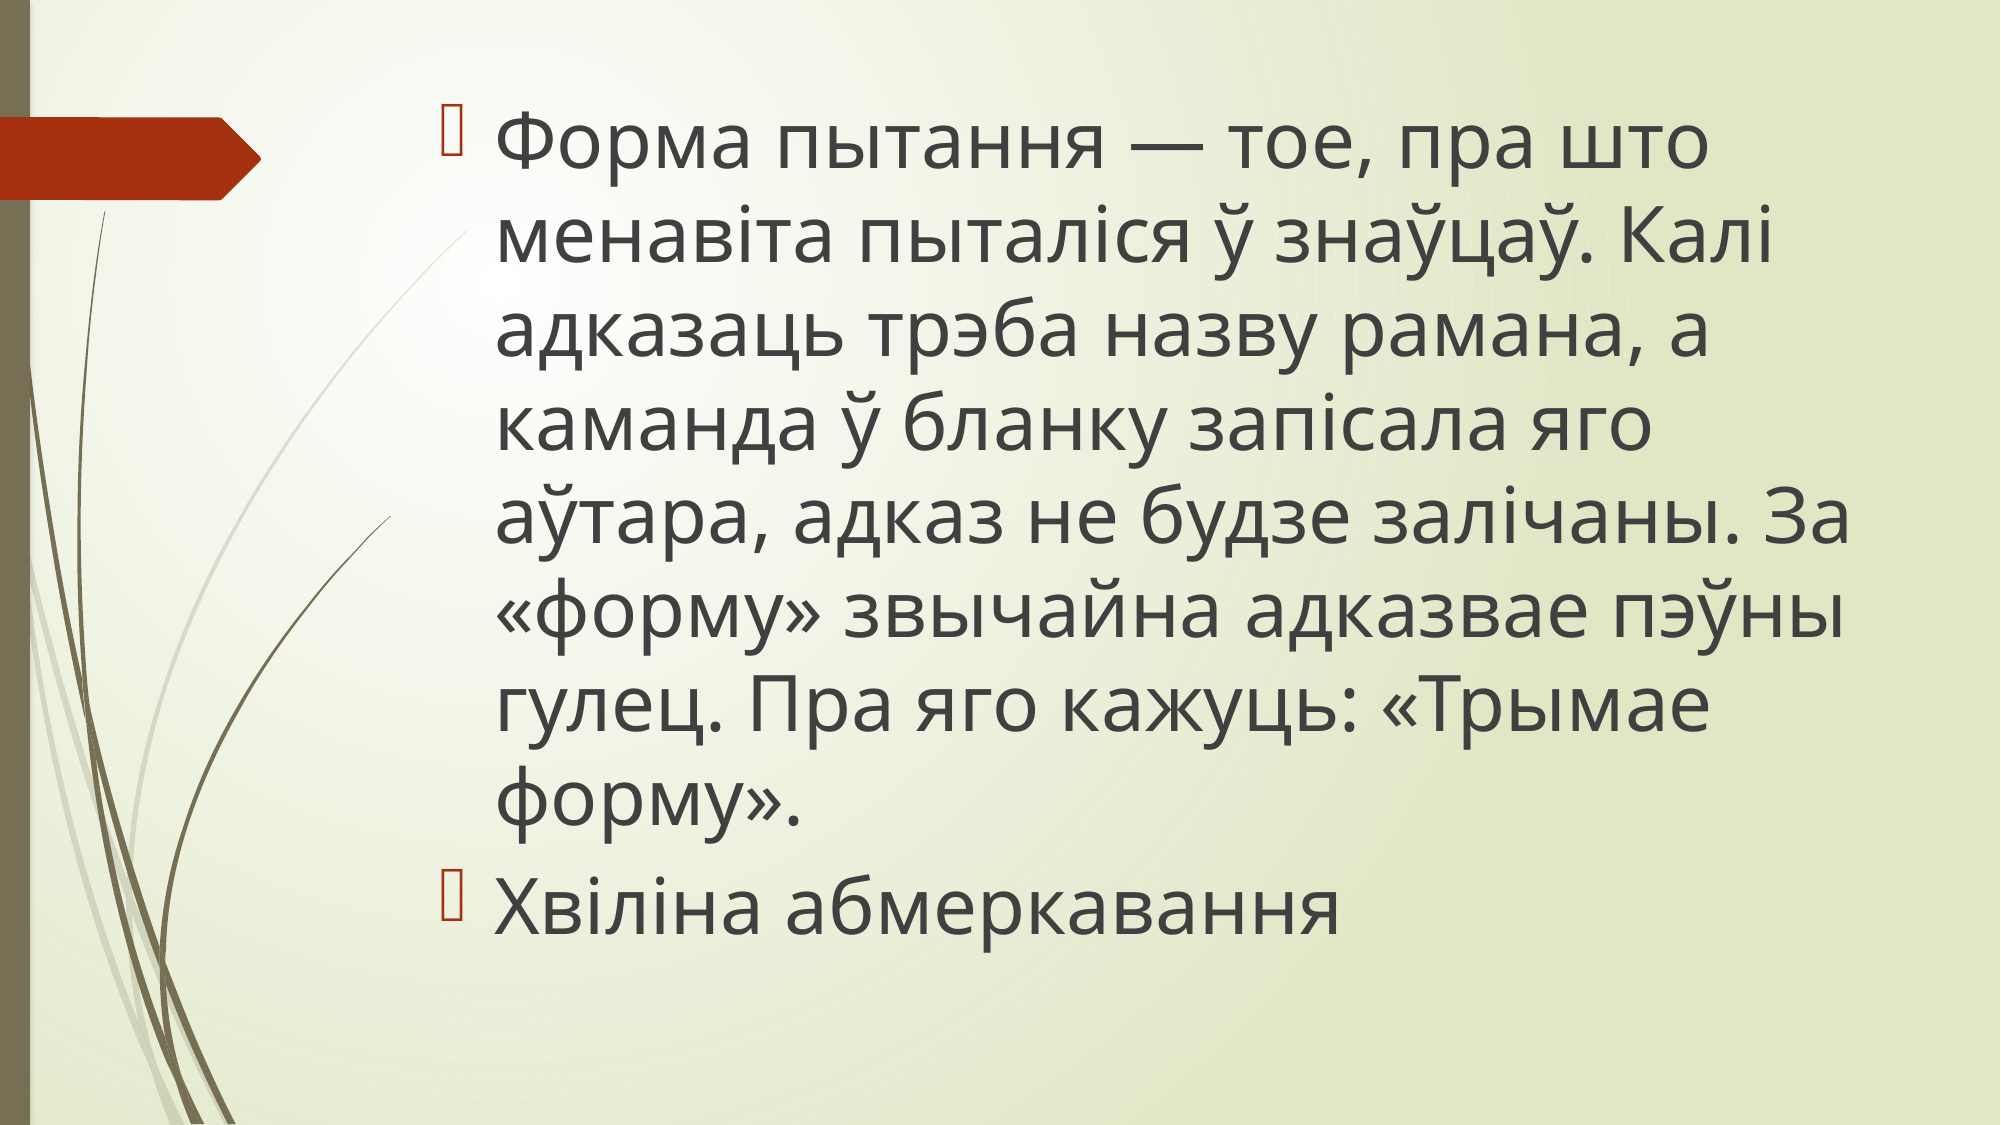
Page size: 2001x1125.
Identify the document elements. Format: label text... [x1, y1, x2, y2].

list Форма пытання — тое, пра што менавіта пыталіся ў знаўцаў. Калі адказаць трэба назву рамана, а каманда ў бланку запісала яго аўтара, адказ не будзе залічаны. За «форму» звычайна адказвае пэўны гулец. Пра яго кажуць: «Трымае форму». Хвіліна абмеркавання [424, 83, 1888, 970]
